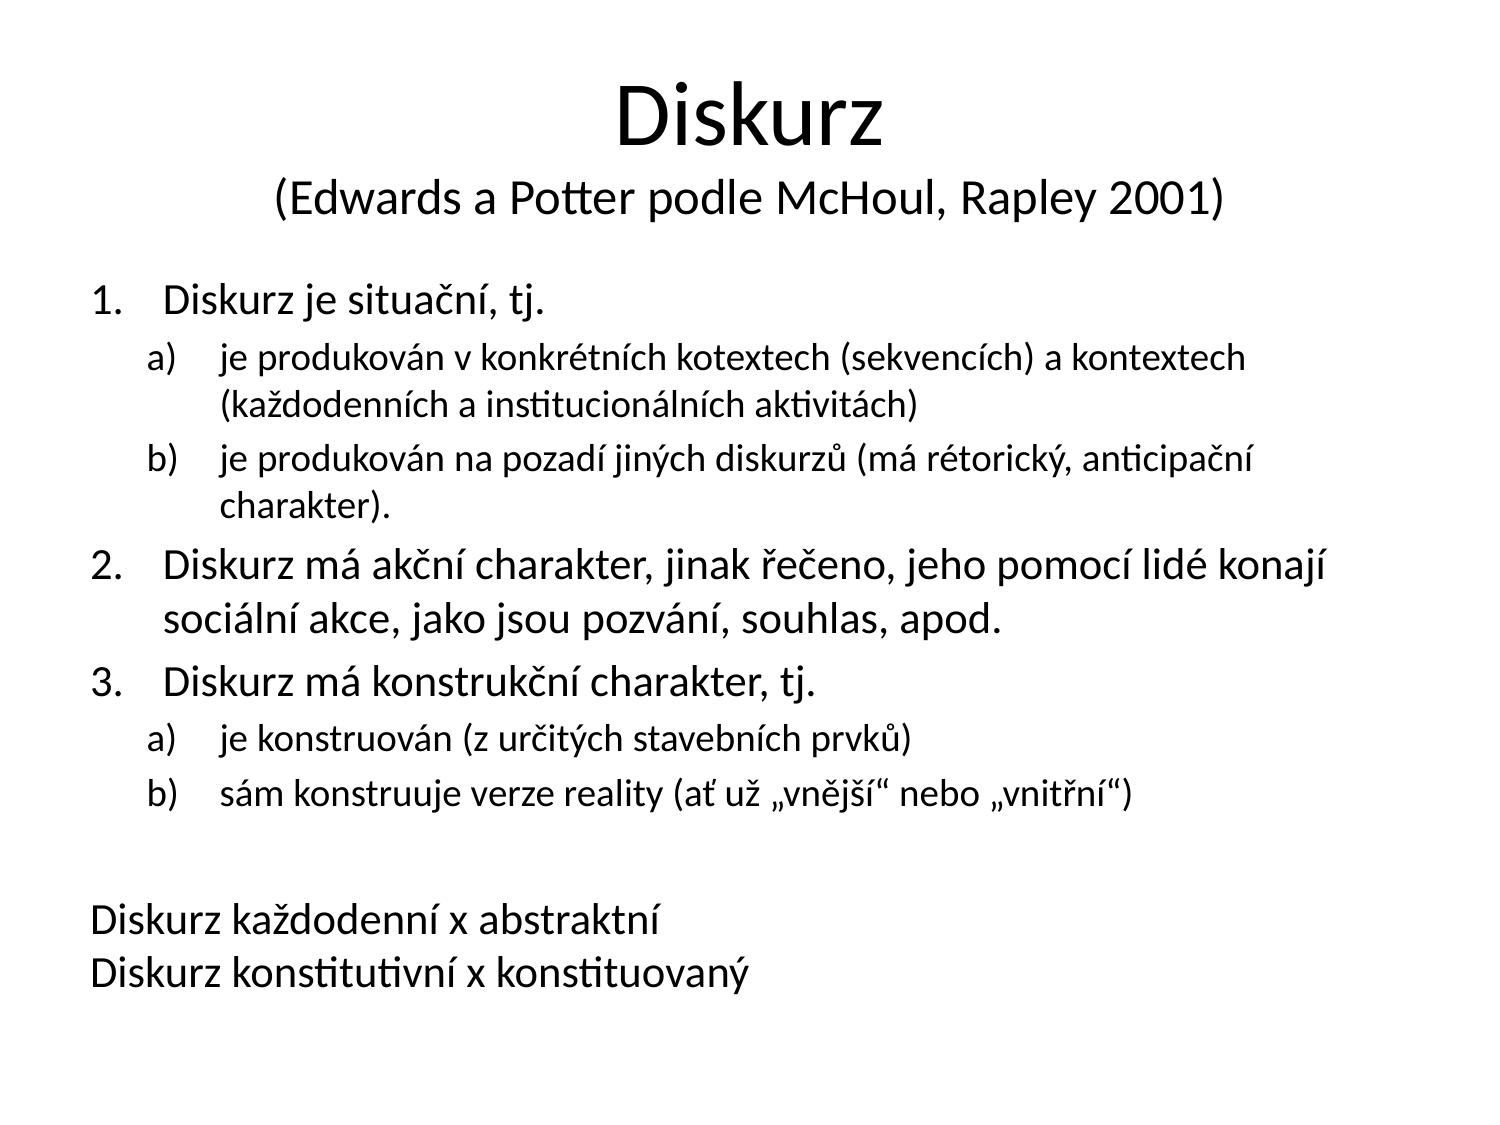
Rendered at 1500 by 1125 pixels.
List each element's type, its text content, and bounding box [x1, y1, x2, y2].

title Diskurz (Edwards a Potter podle McHoul, Rapley 2001) [75, 45, 1425, 233]
list Diskurz je situační, tj. je produkován v konkrétních kotextech (sekvencích) a kontextech (každodenních a institucionálních aktivitách) je produkován na pozadí jiných diskurzů (má rétorický, anticipační charakter). Diskurz má akční charakter, jinak řečeno, jeho pomocí lidé konají sociální akce, jako jsou pozvání, souhlas, apod. Diskurz má konstrukční charakter, tj. je konstruován (z určitých stavebních prvků) sám konstruuje verze reality (ať už „vnější“ nebo „vnitřní“) Diskurz každodenní x abstraktní Diskurz konstitutivní x konstituovaný [75, 262, 1425, 1005]
